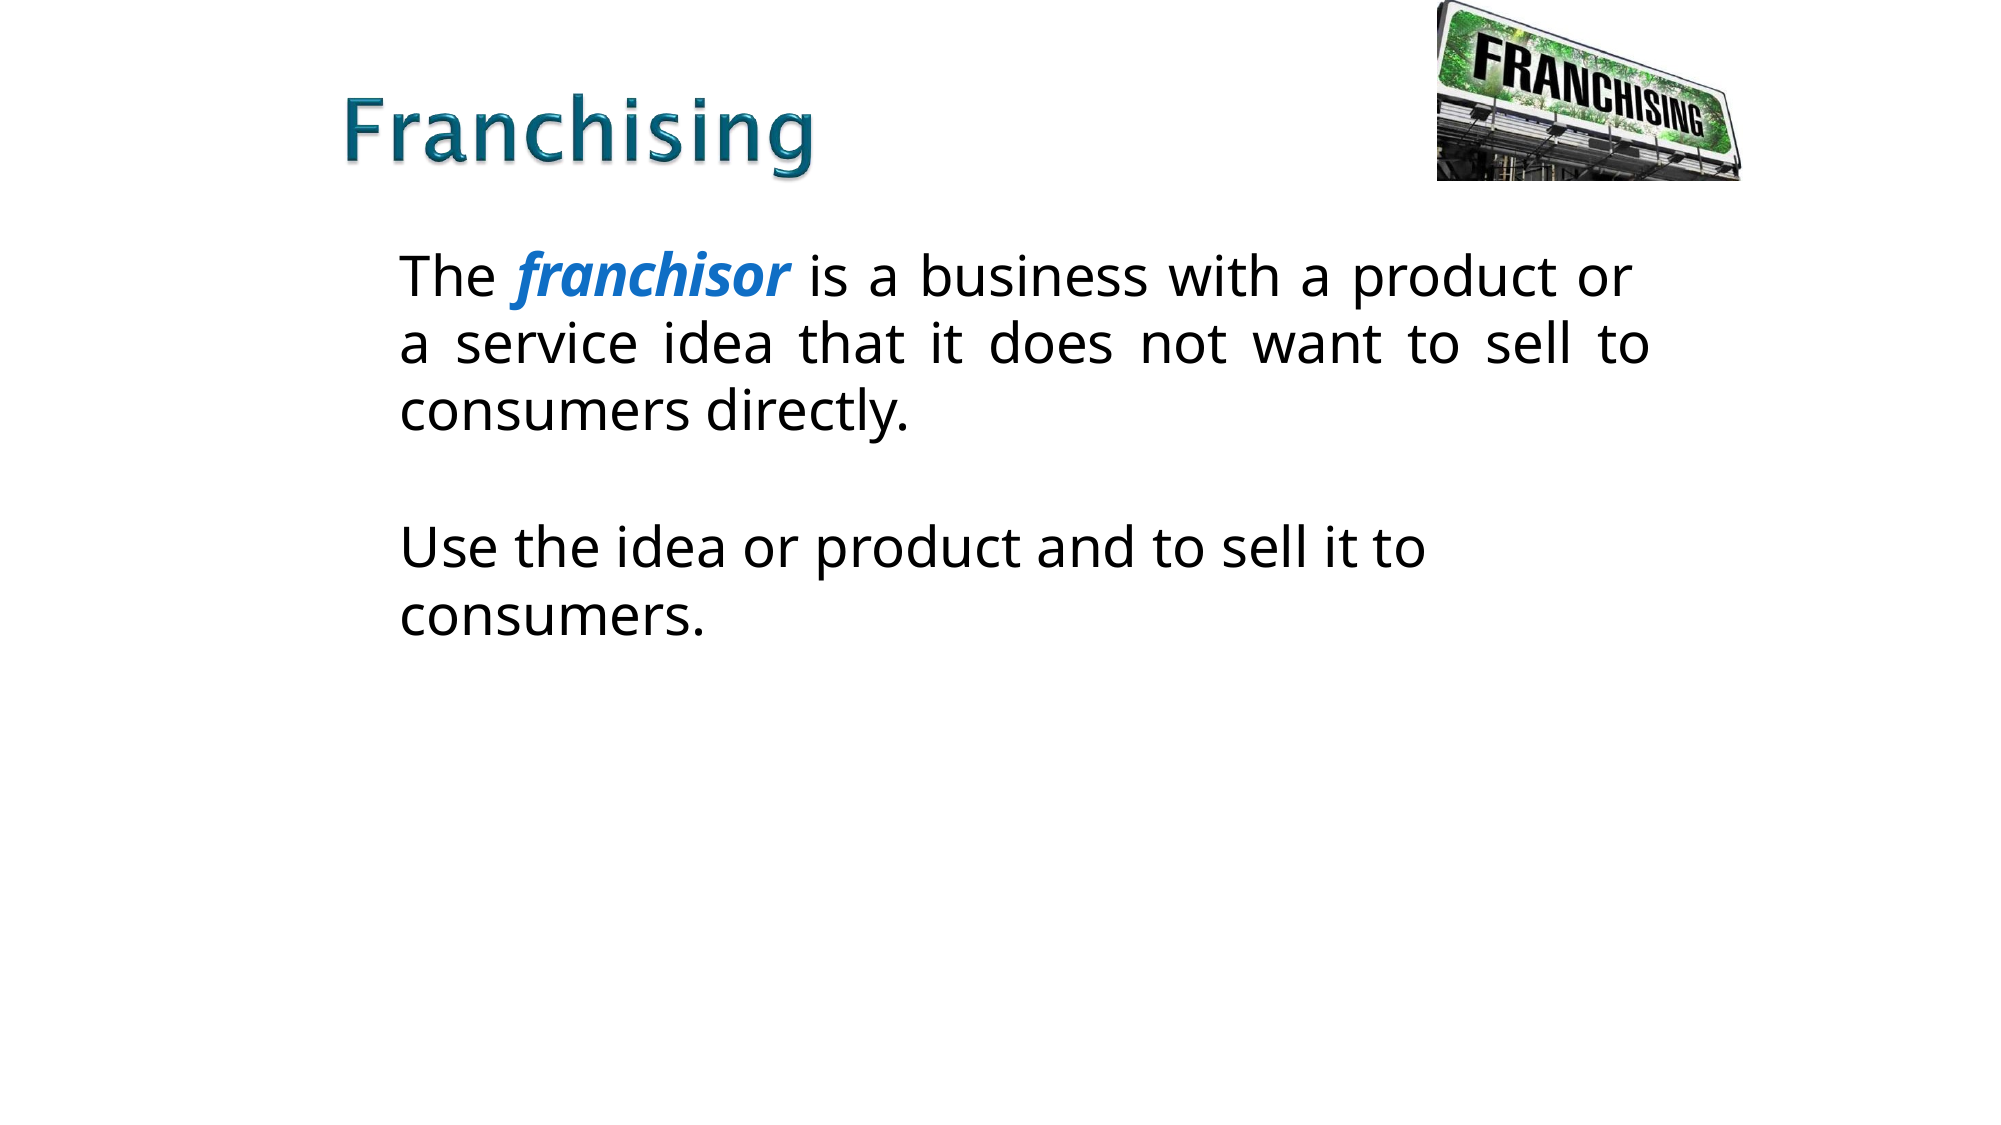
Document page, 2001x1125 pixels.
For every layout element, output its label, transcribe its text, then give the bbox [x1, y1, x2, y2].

picture [344, 93, 814, 184]
picture [1437, 0, 1743, 181]
text_box The franchisor is a business with a product or a service idea that it does not want to sell to consumers directly. Use the idea or product and to sell it to consumers. [355, 237, 1653, 647]
